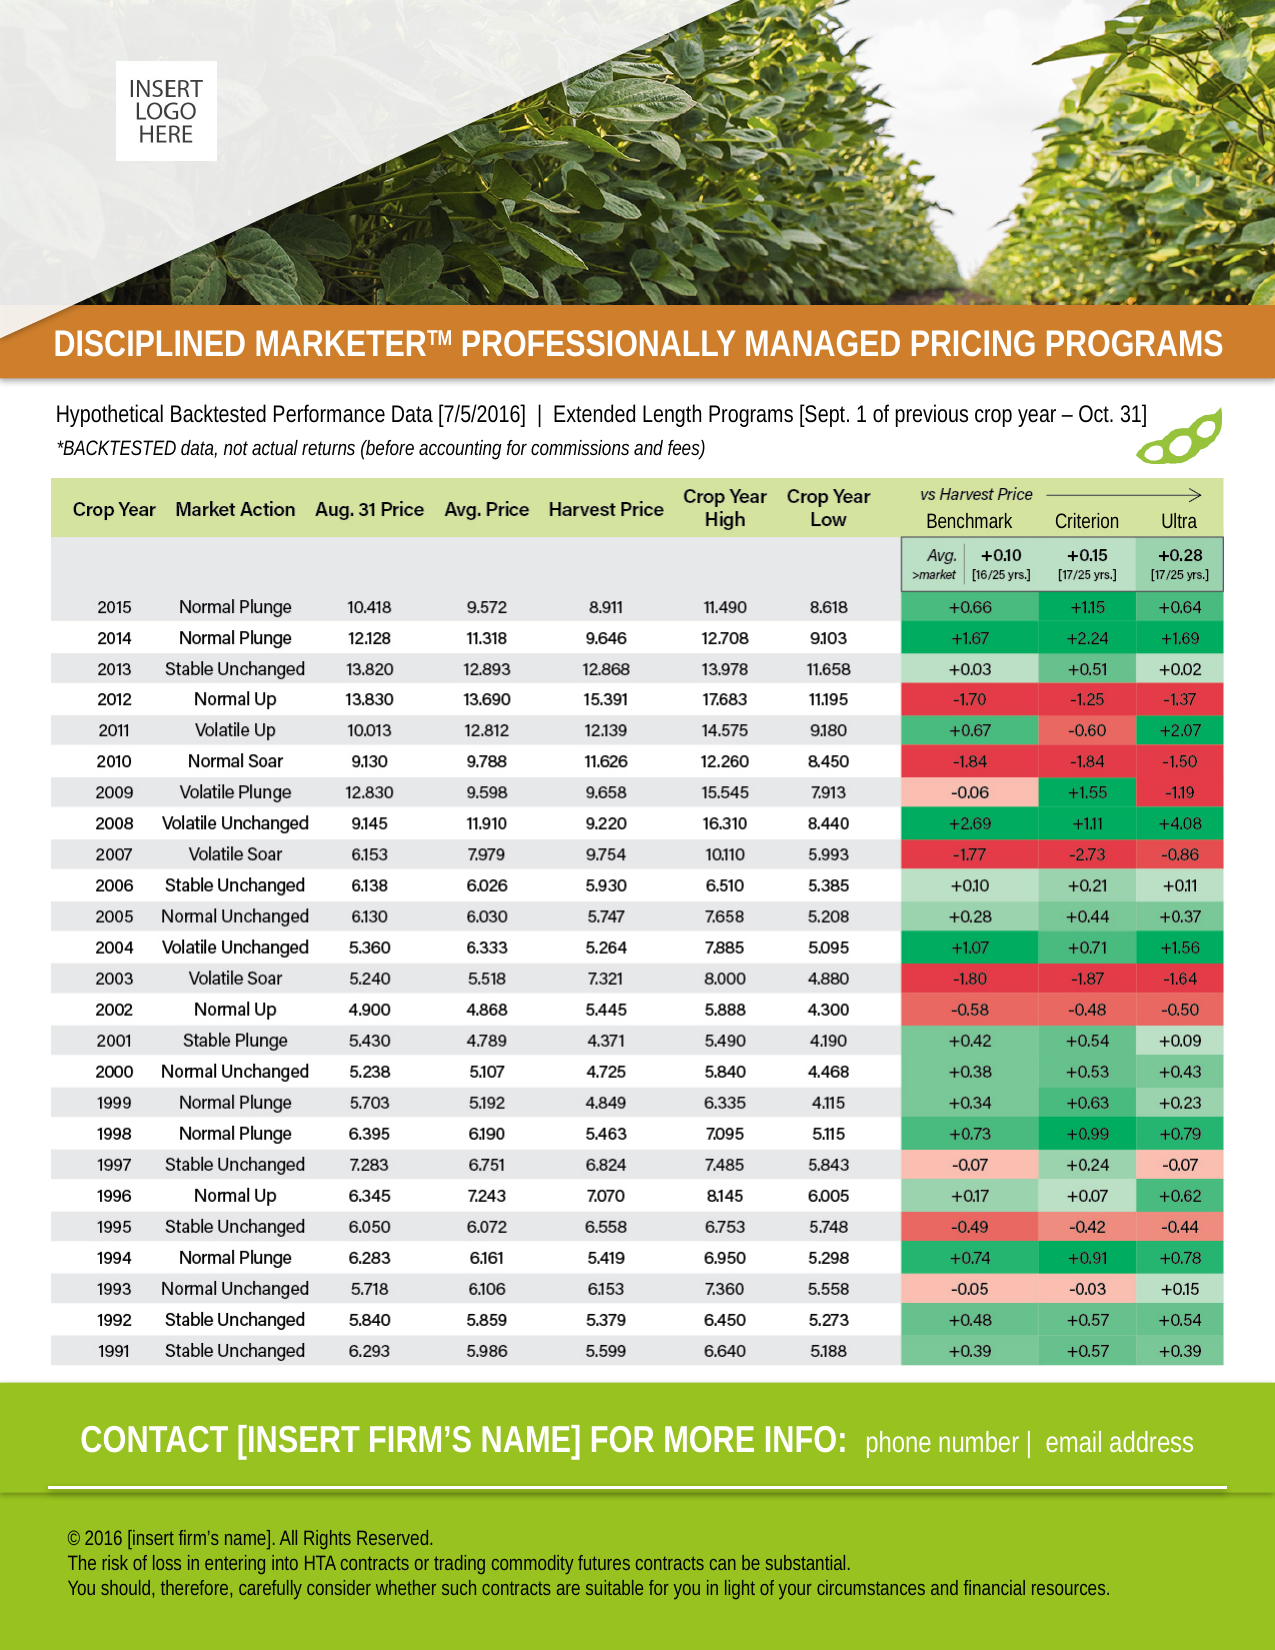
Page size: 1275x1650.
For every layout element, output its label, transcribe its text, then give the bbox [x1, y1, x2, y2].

picture [1136, 407, 1223, 464]
text_box Hypothetical Backtested Performance Data [7/5/2016] | Extended Length Programs [Sept. 1 of previous crop year – Oct. 31] [41, 391, 1163, 436]
text_box *BACKTESTED data, not actual returns (before accounting for commissions and fees) [41, 426, 721, 467]
text_box [0, 1501, 1275, 1650]
text_box CONTACT [INSERT FIRM’S NAME] FOR MORE INFO: phone number | email address [0, 1382, 1275, 1493]
picture [51, 478, 1224, 1393]
text_box © 2016 [insert firm’s name]. All Rights Reserved. The risk of loss in entering into HTA contracts or trading commodity futures contracts can be substantial. You should, therefore, carefully consider whether such contracts are suitable for you in light of your circumstances and financial resources. [52, 1517, 1127, 1632]
picture [0, 0, 1275, 368]
